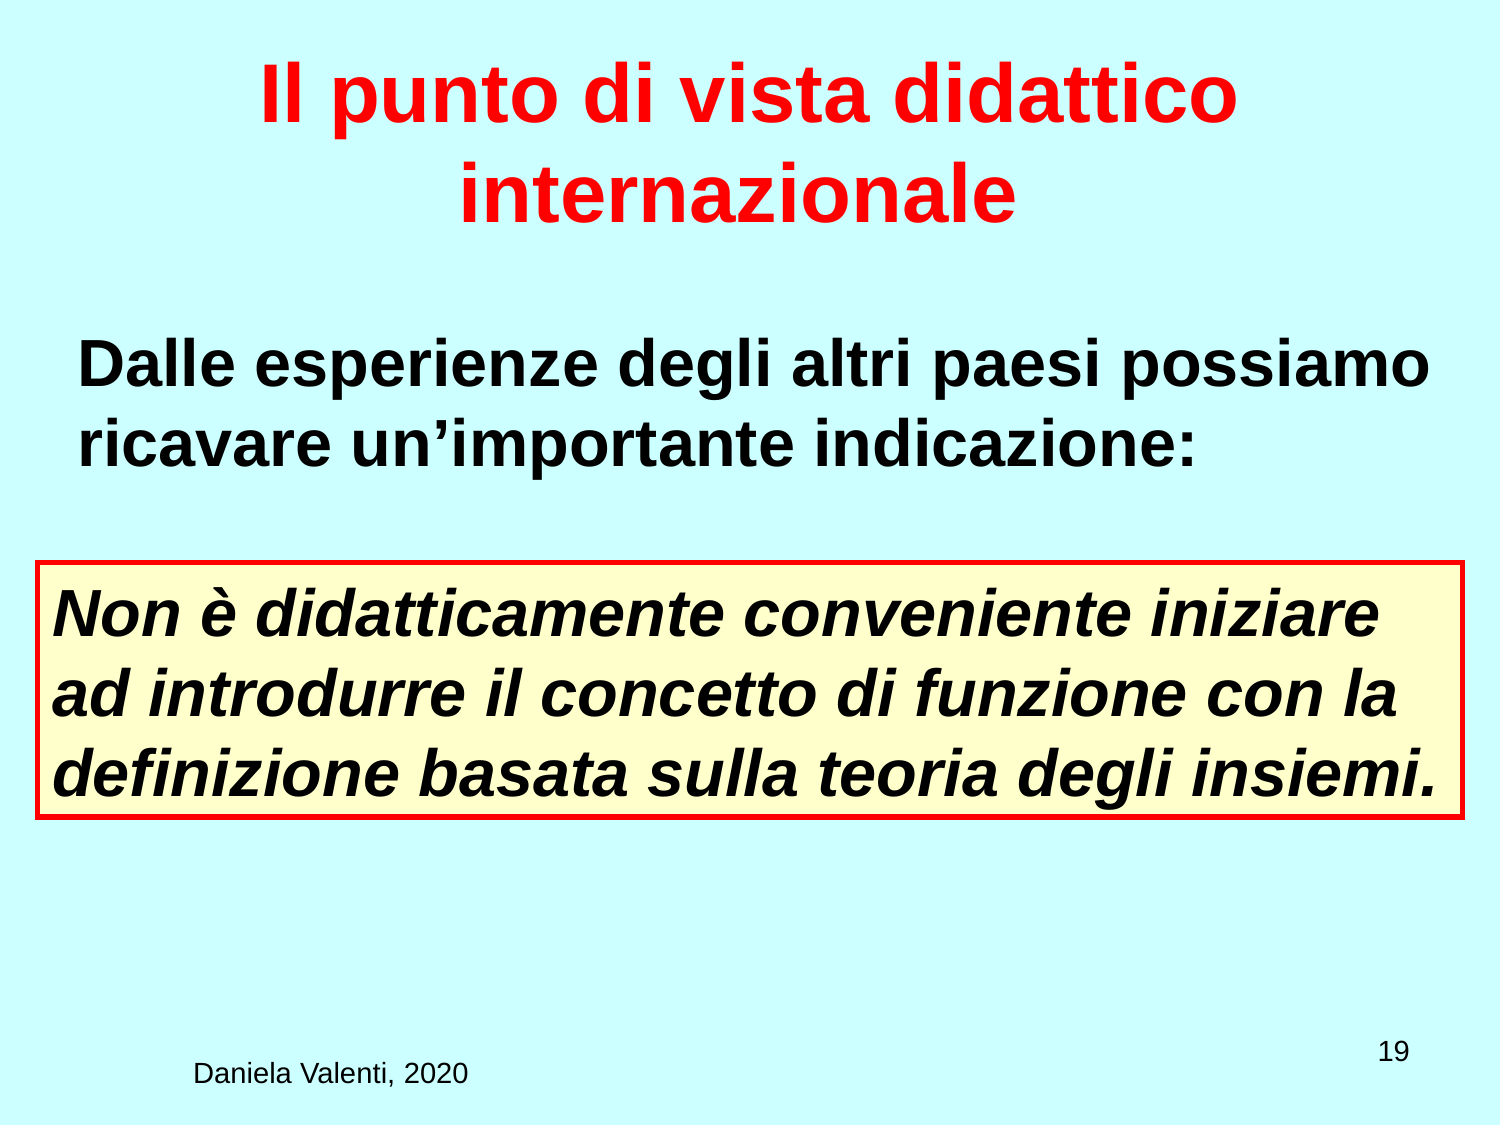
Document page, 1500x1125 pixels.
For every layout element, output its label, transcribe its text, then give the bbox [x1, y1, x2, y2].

text_box Non è didatticamente conveniente iniziare ad introdurre il concetto di funzione con la definizione basata sulla teoria degli insiemi. [37, 562, 1463, 818]
title Il punto di vista didattico internazionale [75, 45, 1425, 233]
slide_number 19 [1074, 1024, 1426, 1103]
text_box Dalle esperienze degli altri paesi possiamo ricavare un’importante indicazione: [62, 312, 1450, 488]
footer Daniela Valenti, 2020 [0, 1046, 663, 1125]
